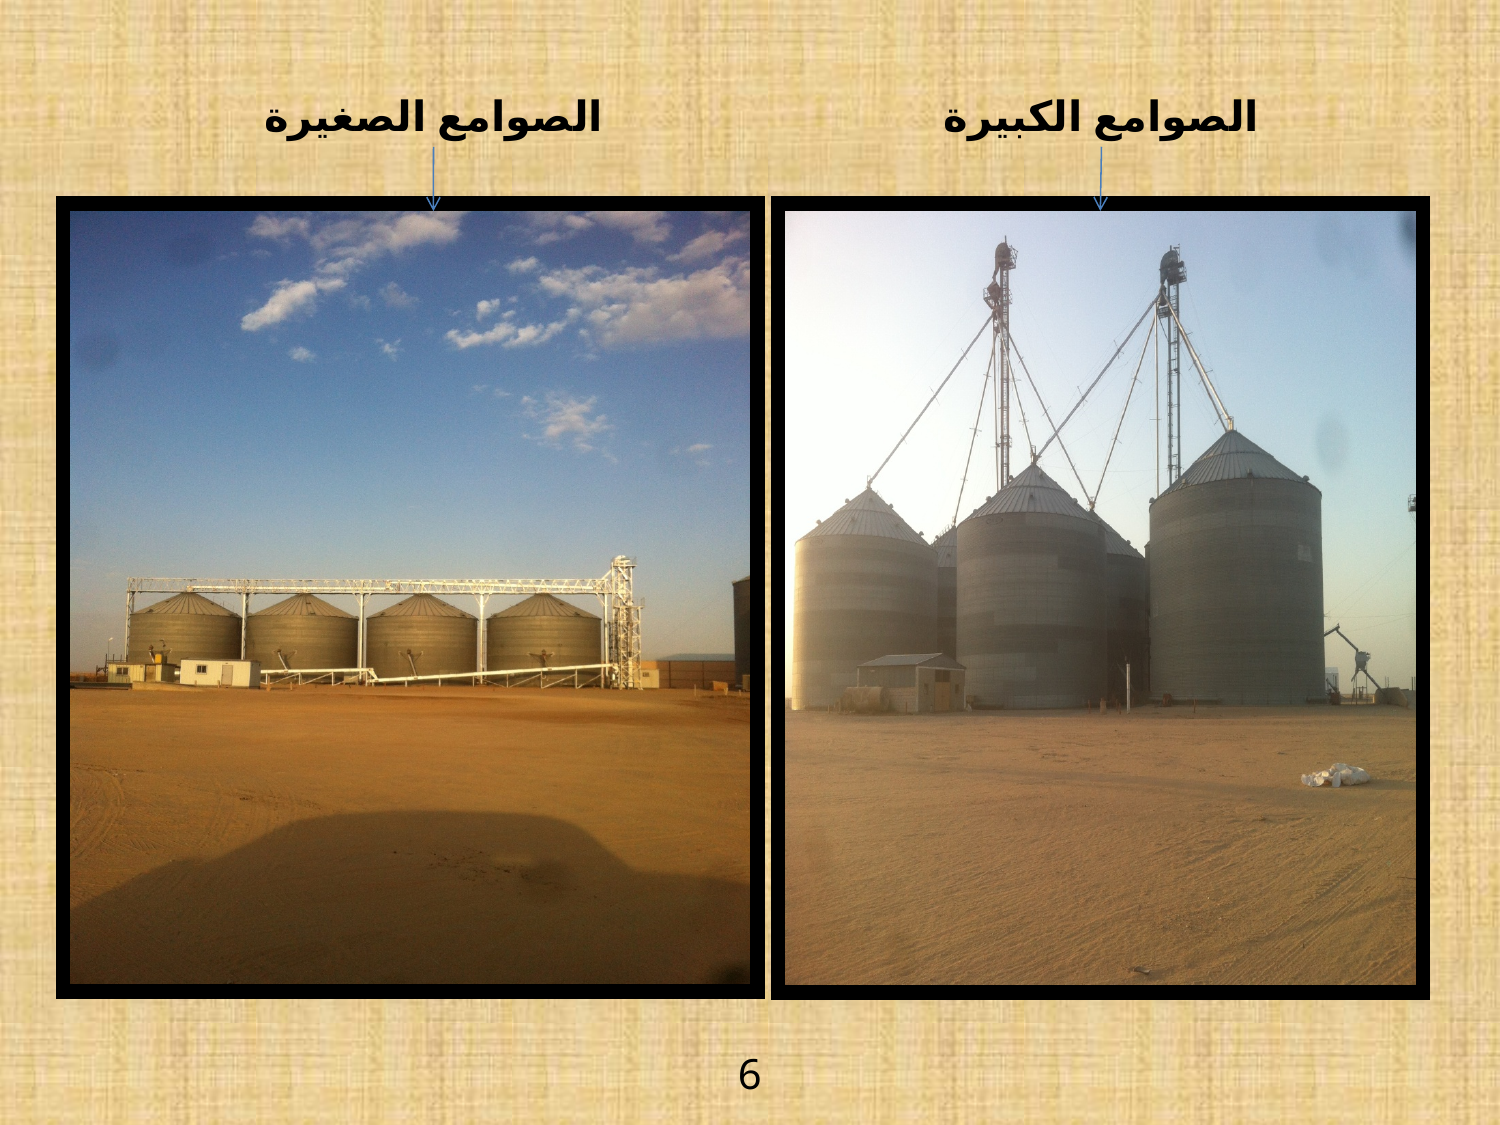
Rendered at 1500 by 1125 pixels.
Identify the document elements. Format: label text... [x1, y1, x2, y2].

text_box الصوامع الصغيرة [163, 82, 703, 147]
text_box الصوامع الكبيرة [831, 82, 1371, 147]
picture [0, 0, 1500, 1125]
footer 6 [512, 1042, 988, 1103]
